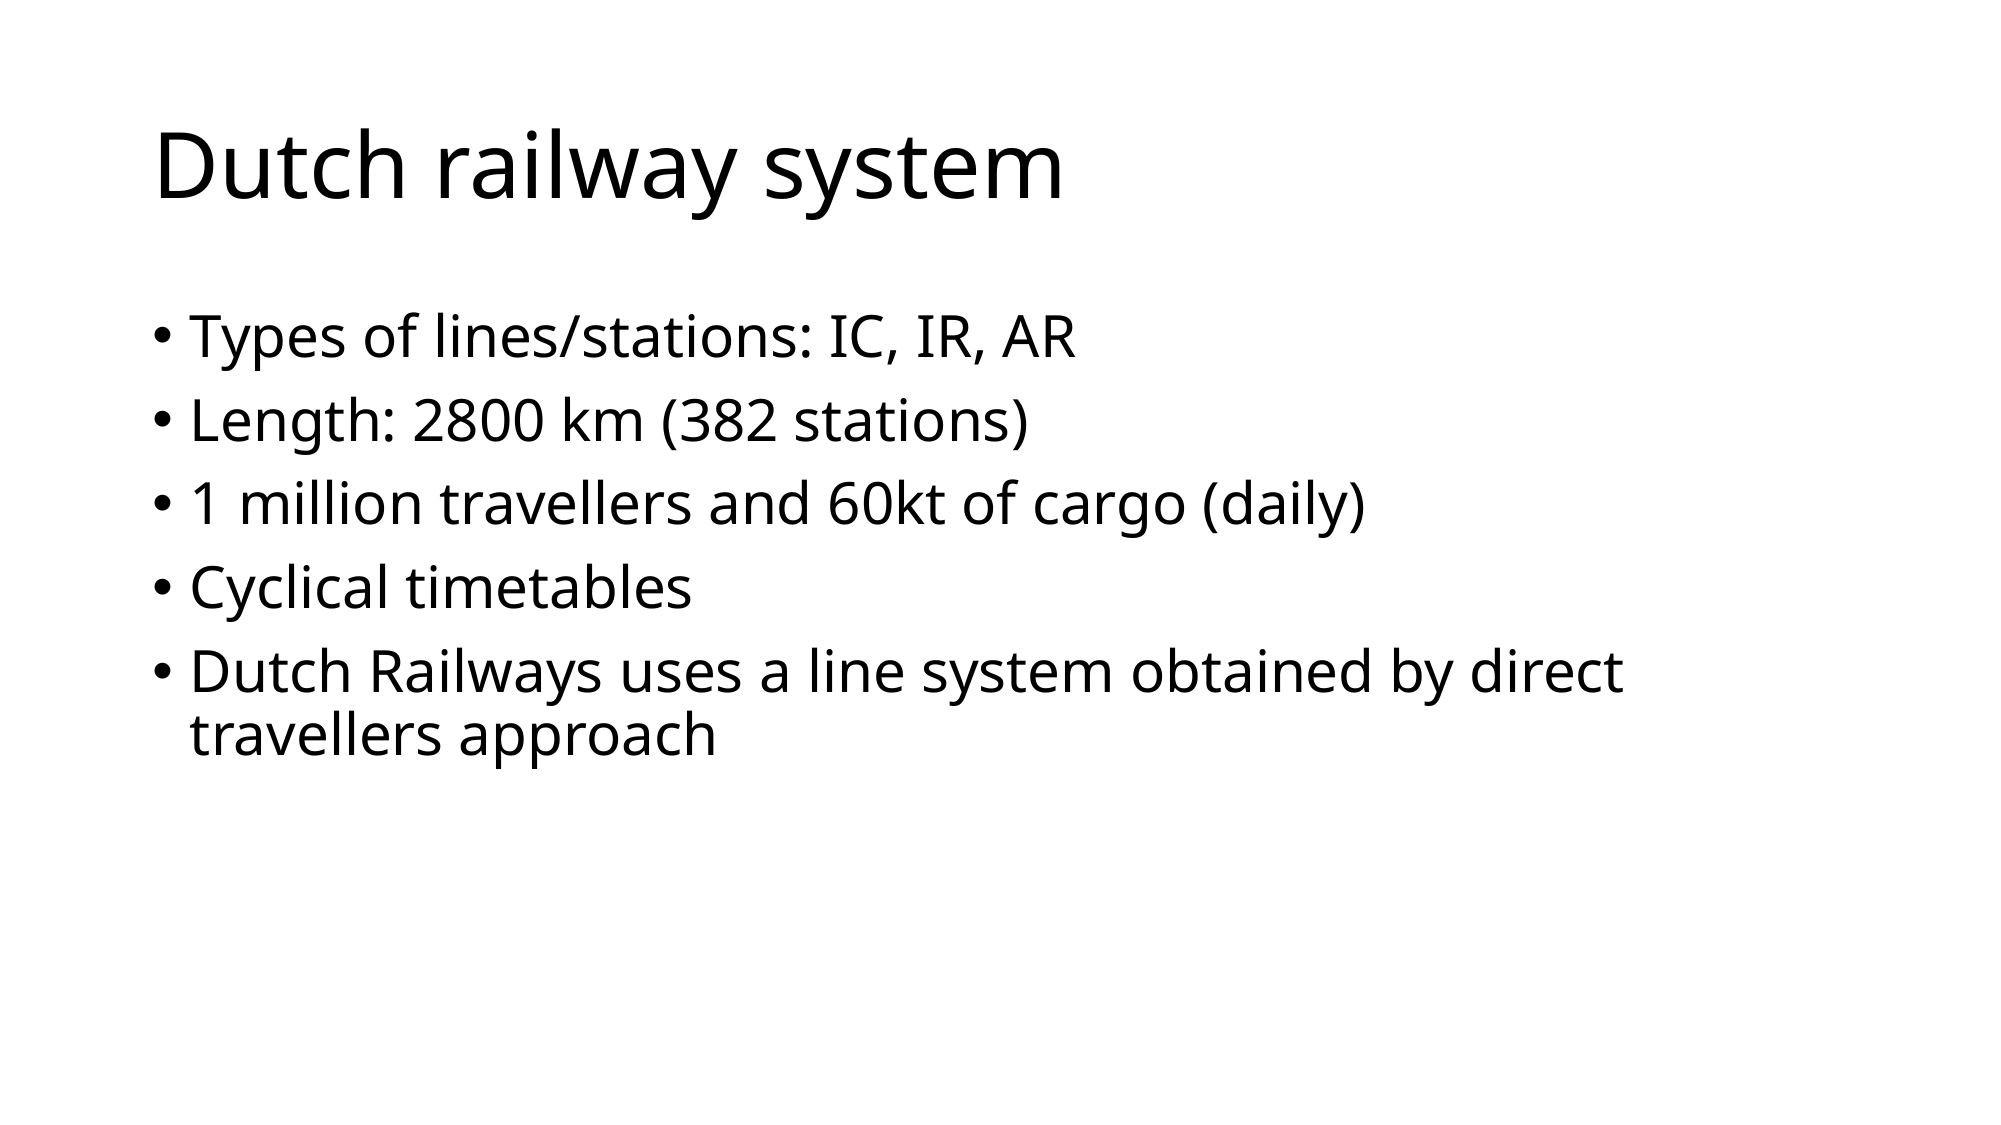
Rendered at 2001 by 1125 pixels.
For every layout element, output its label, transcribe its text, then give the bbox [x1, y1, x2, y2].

list Types of lines/stations: IC, IR, AR Length: 2800 km (382 stations) 1 million travellers and 60kt of cargo (daily) Cyclical timetables Dutch Railways uses a line system obtained by direct travellers approach [137, 299, 1863, 1014]
title Dutch railway system [137, 59, 1863, 278]
